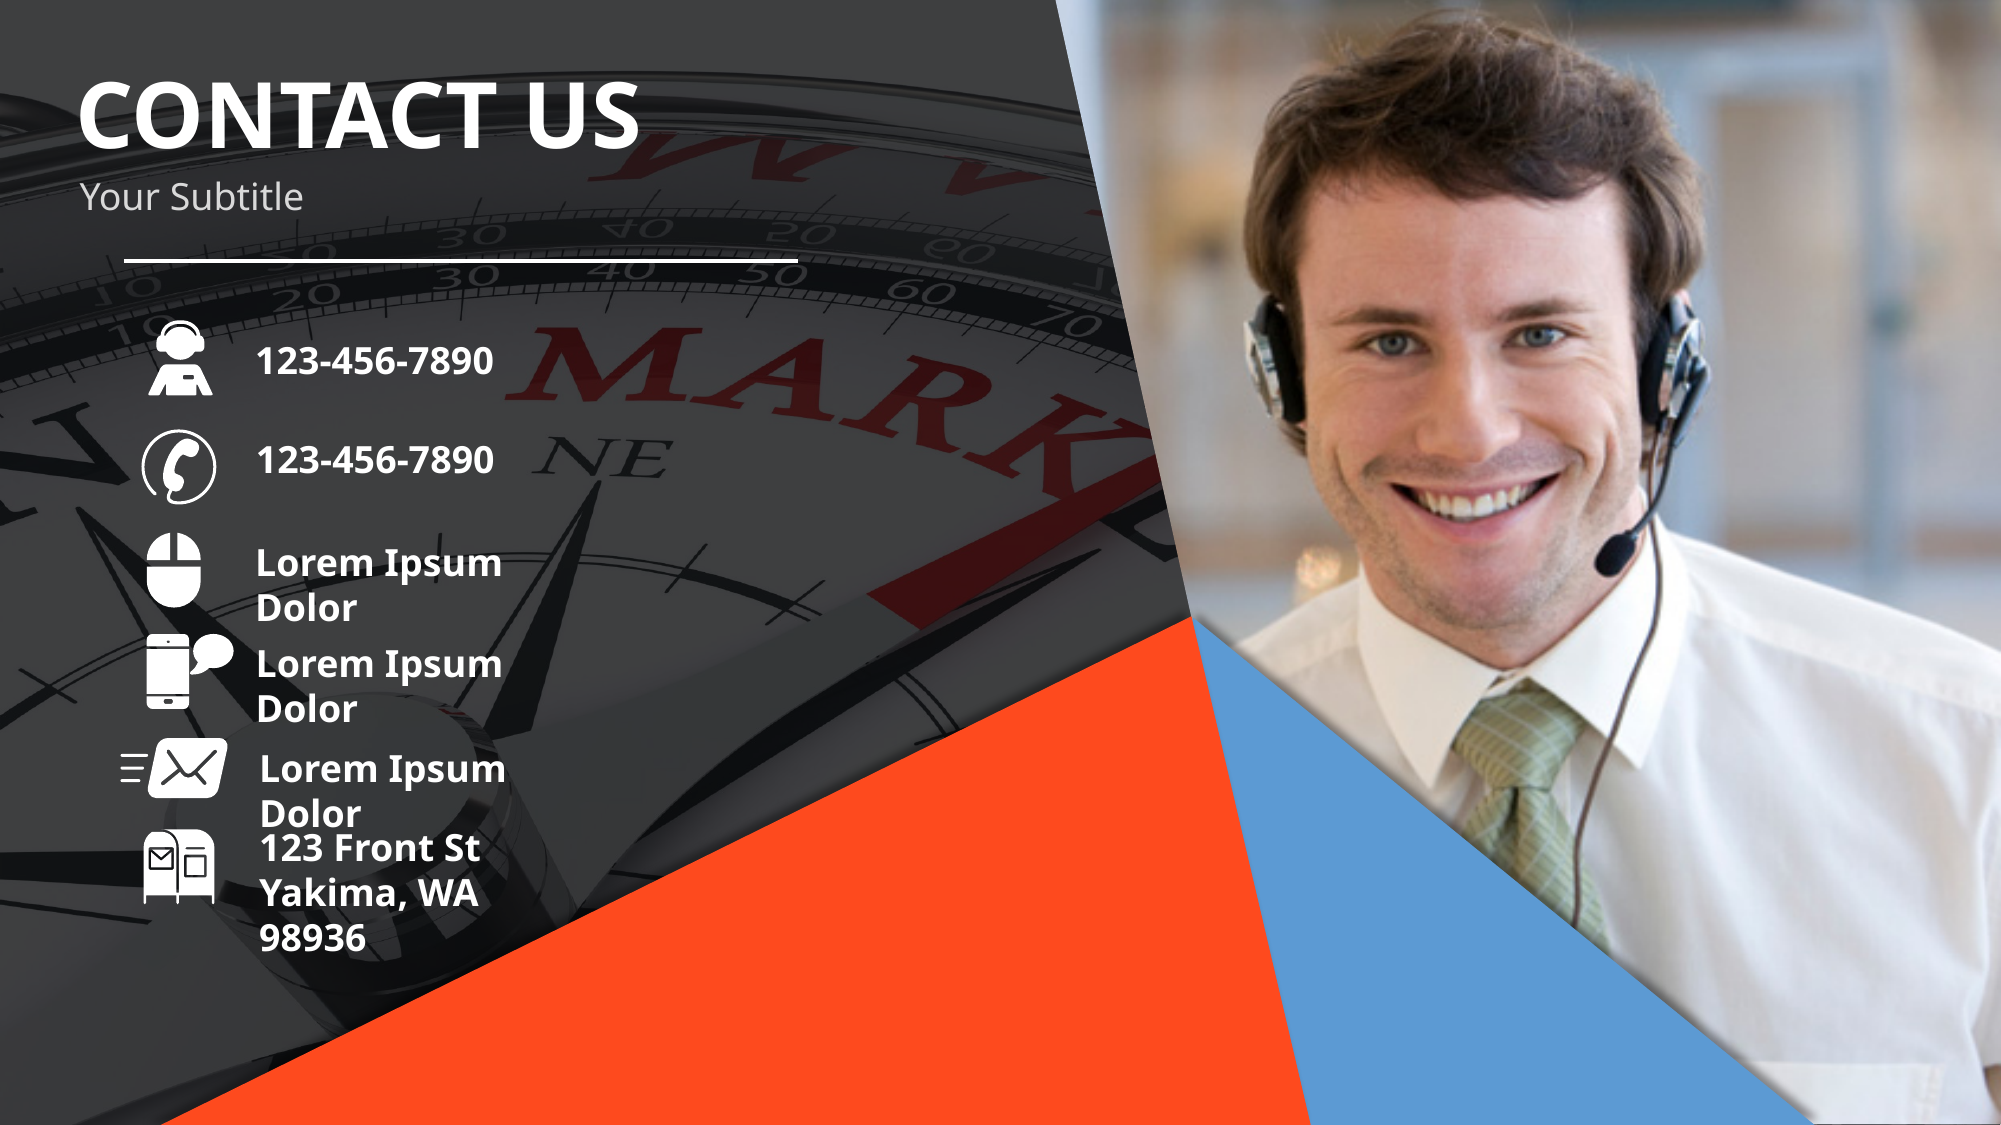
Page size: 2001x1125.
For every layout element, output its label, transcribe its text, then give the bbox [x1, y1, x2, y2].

text_box 123-456-7890 [240, 329, 541, 390]
text_box [141, 429, 217, 505]
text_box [143, 829, 215, 905]
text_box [148, 320, 213, 396]
text_box [177, 532, 201, 561]
text_box Lorem Ipsum Dolor [240, 531, 586, 632]
text_box [146, 532, 171, 561]
text_box Lorem Ipsum Dolor [244, 737, 590, 816]
text_box [146, 566, 201, 608]
text_box [1195, 617, 1817, 1125]
text_box Lorem Ipsum Dolor [240, 632, 586, 738]
text_box 123 Front St Yakima, WA 98936 [244, 816, 590, 967]
text_box [1054, 0, 2000, 1125]
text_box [146, 633, 234, 709]
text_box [60, 49, 1020, 227]
text_box [158, 614, 1312, 1125]
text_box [120, 737, 228, 798]
text_box 123-456-7890 [241, 428, 541, 489]
